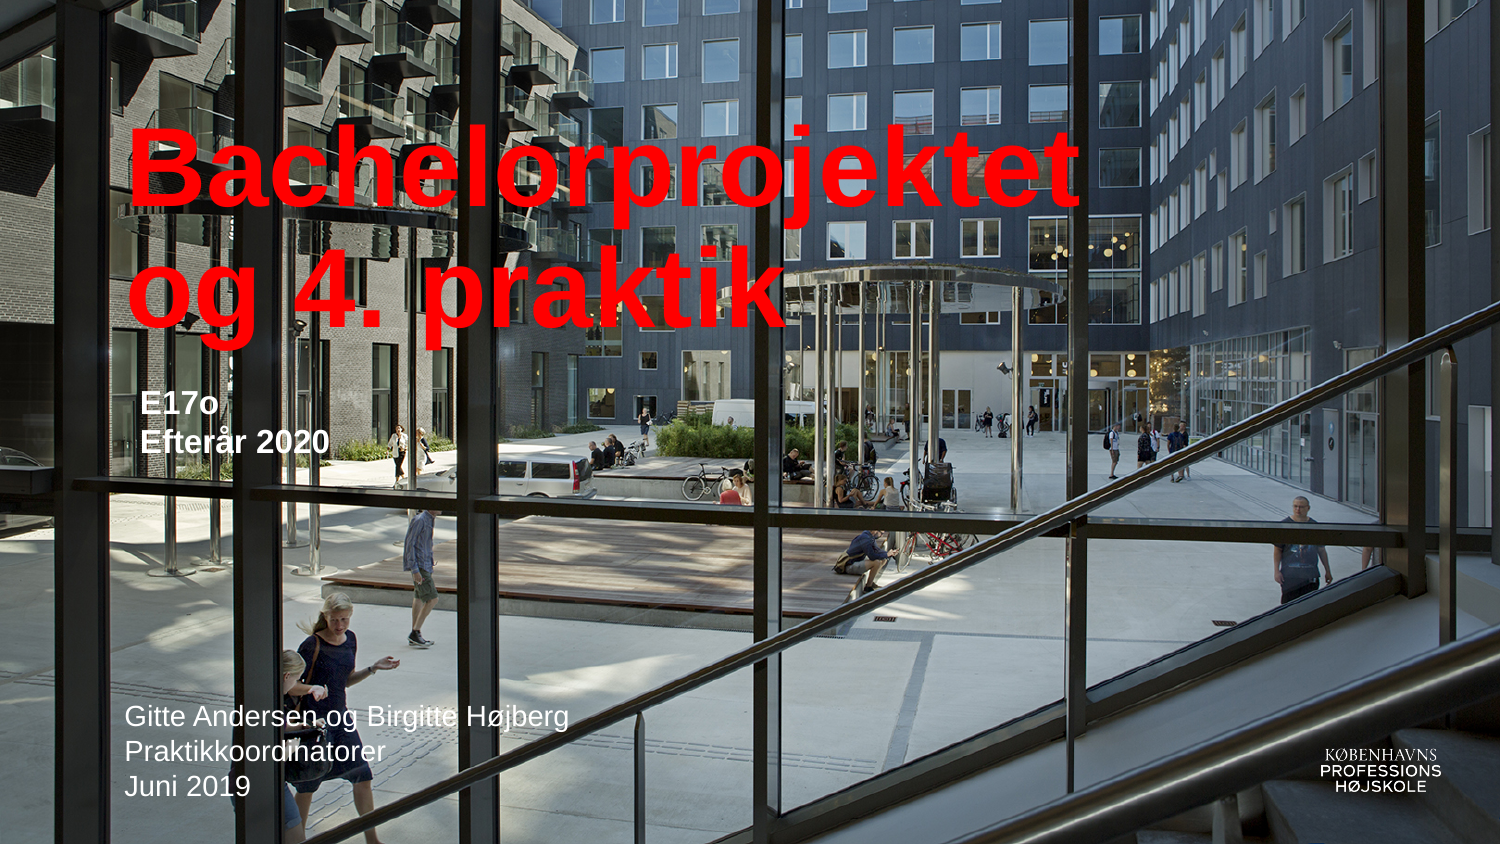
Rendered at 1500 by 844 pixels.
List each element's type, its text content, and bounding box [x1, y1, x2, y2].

picture [0, 0, 1500, 844]
text_box Juni 2019 [124, 767, 460, 809]
title Bachelorprojektet og 4. praktik [124, 108, 1341, 304]
text_box Gitte Andersen og Birgitte Højberg Praktikkoordinatorer [124, 696, 1070, 767]
subtitle E17o Efterår 2020 [124, 374, 1203, 472]
